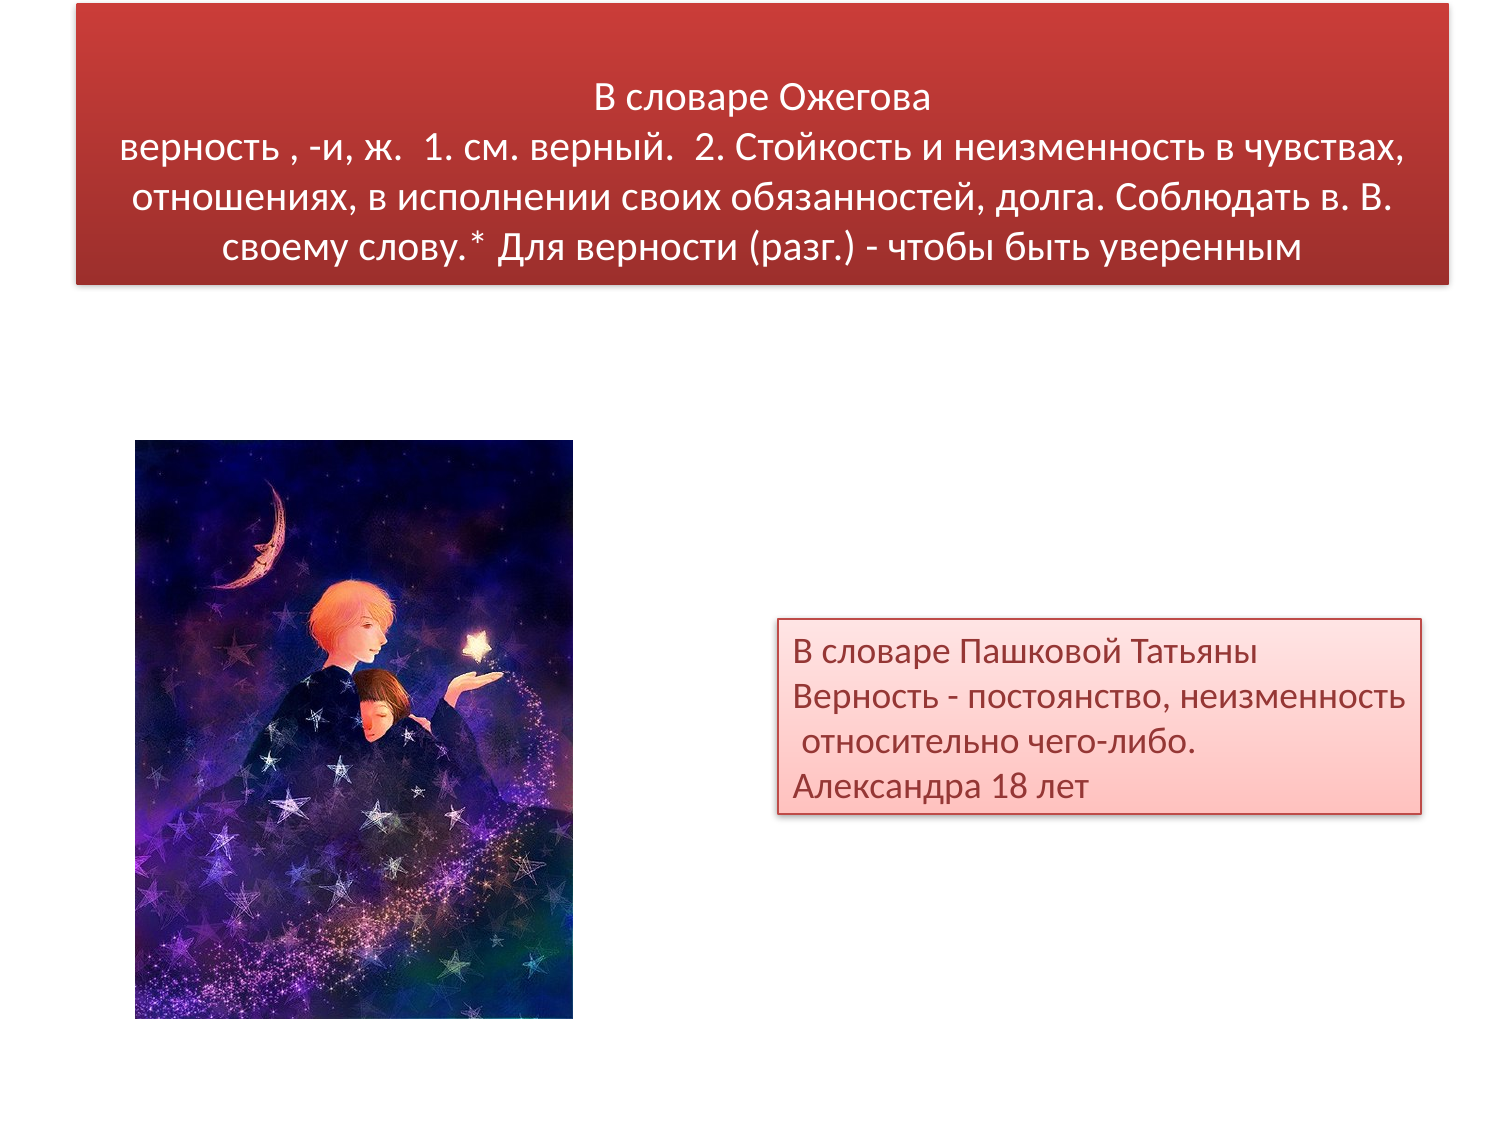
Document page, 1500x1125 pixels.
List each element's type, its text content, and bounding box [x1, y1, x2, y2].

title В словаре Ожегова верность , -и, ж. 1. см. верный. 2. Стойкость и неизменность в чувствах, отношениях, в исполнении своих обязанностей, долга. Соблюдать в. В. своему слову.* Для верности (разг.) - чтобы быть уверенным [76, 3, 1449, 285]
text_box В словаре Пашковой Татьяны Верность - постоянство, неизменность относительно чего-либо. Александра 18 лет [777, 618, 1422, 815]
picture [135, 440, 574, 1019]
